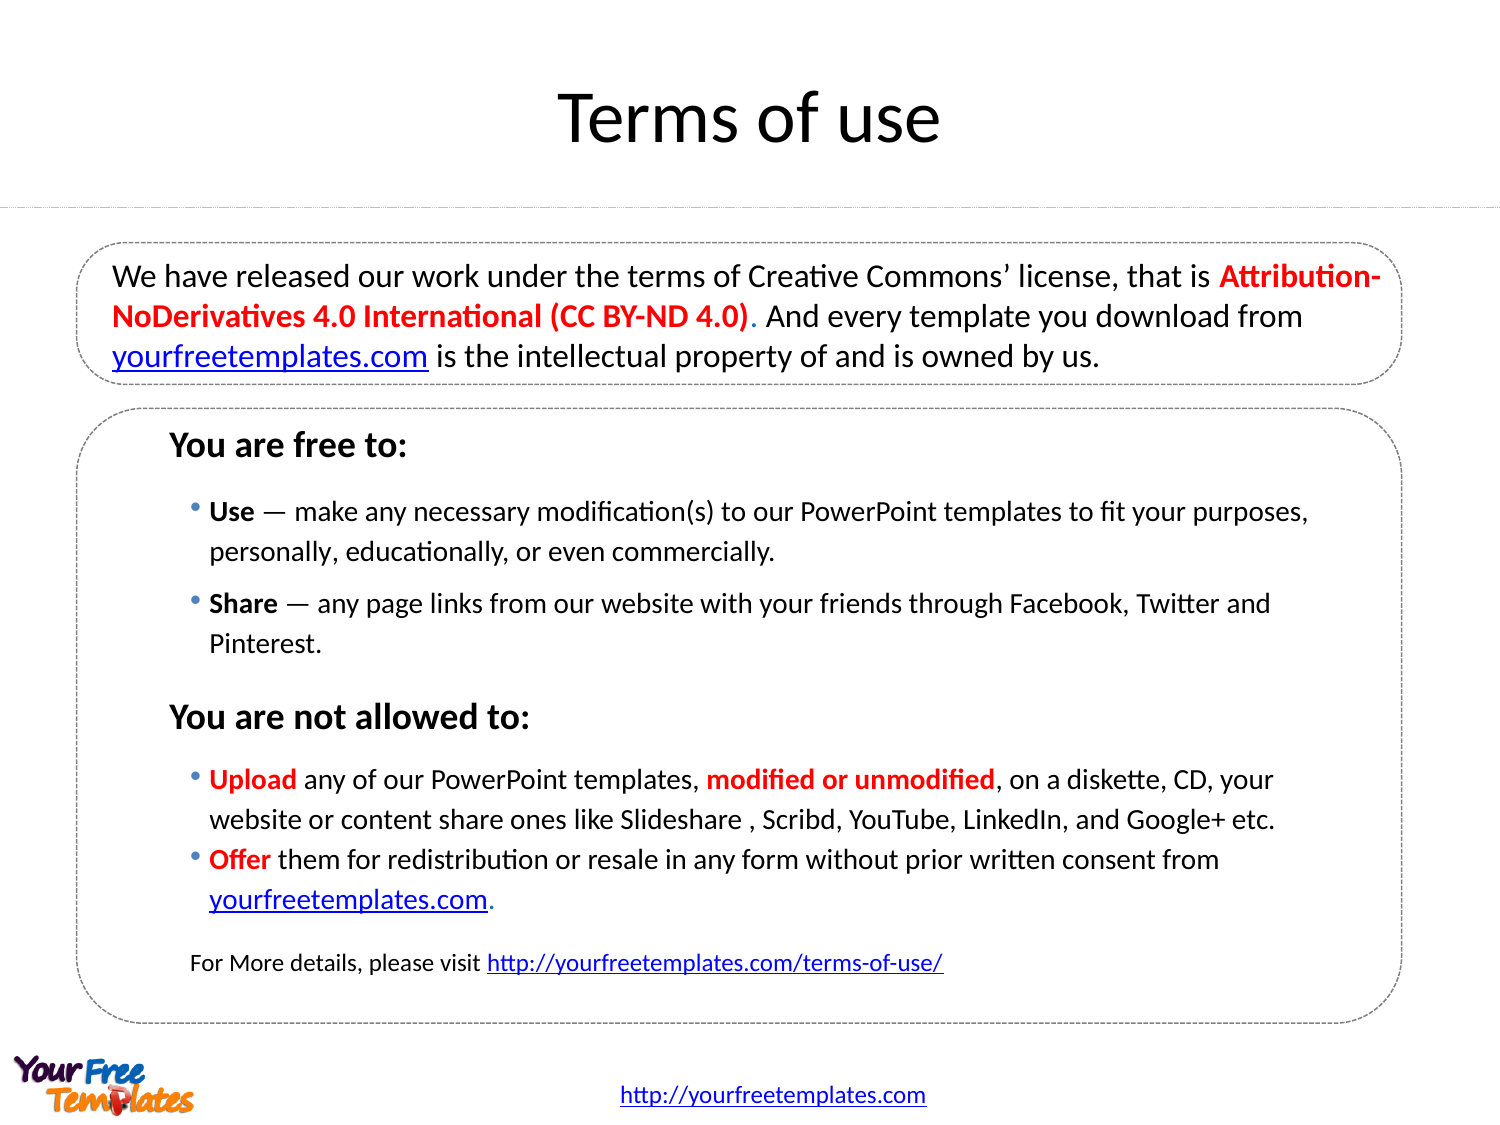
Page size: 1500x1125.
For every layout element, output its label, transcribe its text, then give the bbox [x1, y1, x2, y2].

title Terms of use [75, 18, 1425, 207]
text_box [76, 242, 1402, 385]
text_box You are not allowed to: [144, 680, 751, 749]
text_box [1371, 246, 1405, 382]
text_box You are free to: [144, 408, 751, 477]
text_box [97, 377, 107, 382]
picture [10, 1048, 202, 1120]
text_box Use — make any necessary modification(s) to our PowerPoint templates to fit your purposes, personally, educationally, or even commercially. Share — any page links from our website with your friends through Facebook, Twitter and Pinterest. [175, 479, 1329, 667]
text_box [76, 408, 1402, 1024]
text_box Upload any of our PowerPoint templates, modified or unmodified, on a diskette, CD, your website or content share ones like Slideshare , Scribd, YouTube, LinkedIn, and Google+ etc. Offer them for redistribution or resale in any form without prior written consent from yourfreetemplates.com. [175, 748, 1329, 923]
text_box For More details, please visit http://yourfreetemplates.com/terms-of-use/ [175, 934, 1124, 984]
